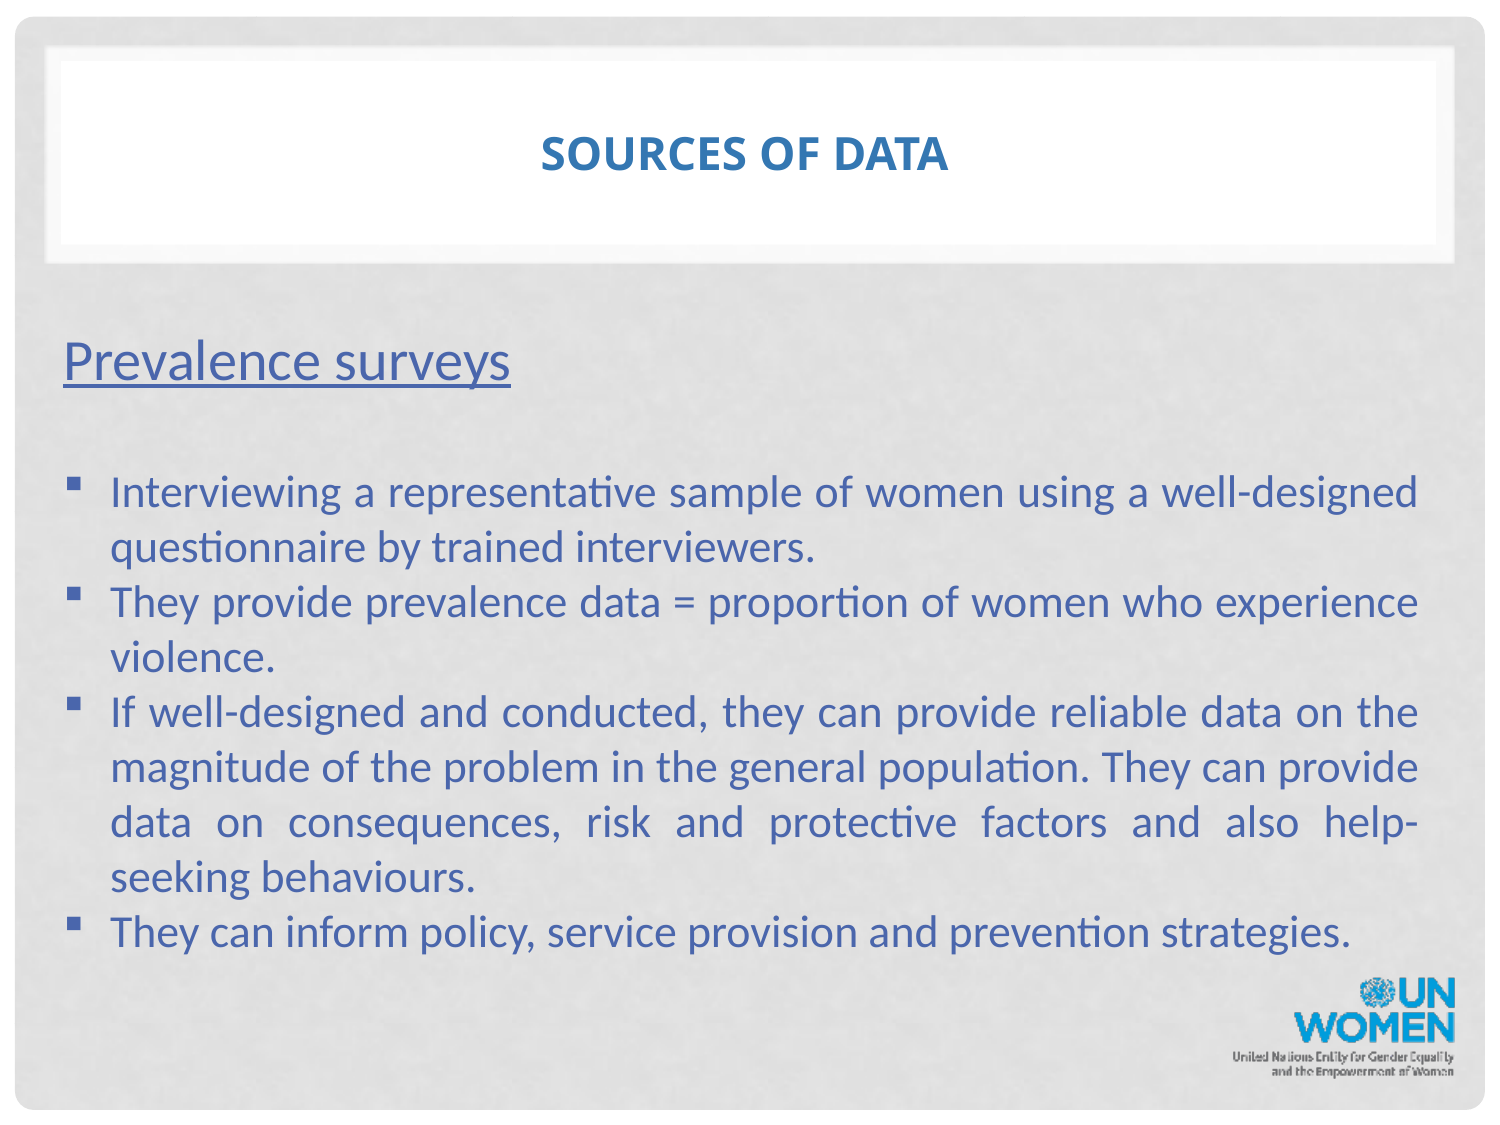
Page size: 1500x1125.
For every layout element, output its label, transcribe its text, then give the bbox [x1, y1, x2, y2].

picture [1228, 975, 1458, 1082]
text_box Prevalence surveys Interviewing a representative sample of women using a well-designed questionnaire by trained interviewers. They provide prevalence data = proportion of women who experience violence. If well-designed and conducted, they can provide reliable data on the magnitude of the problem in the general population. They can provide data on consequences, risk and protective factors and also help-seeking behaviours. They can inform policy, service provision and prevention strategies. [55, 313, 1429, 1011]
title SOURCES OF DATA [30, 66, 1460, 238]
